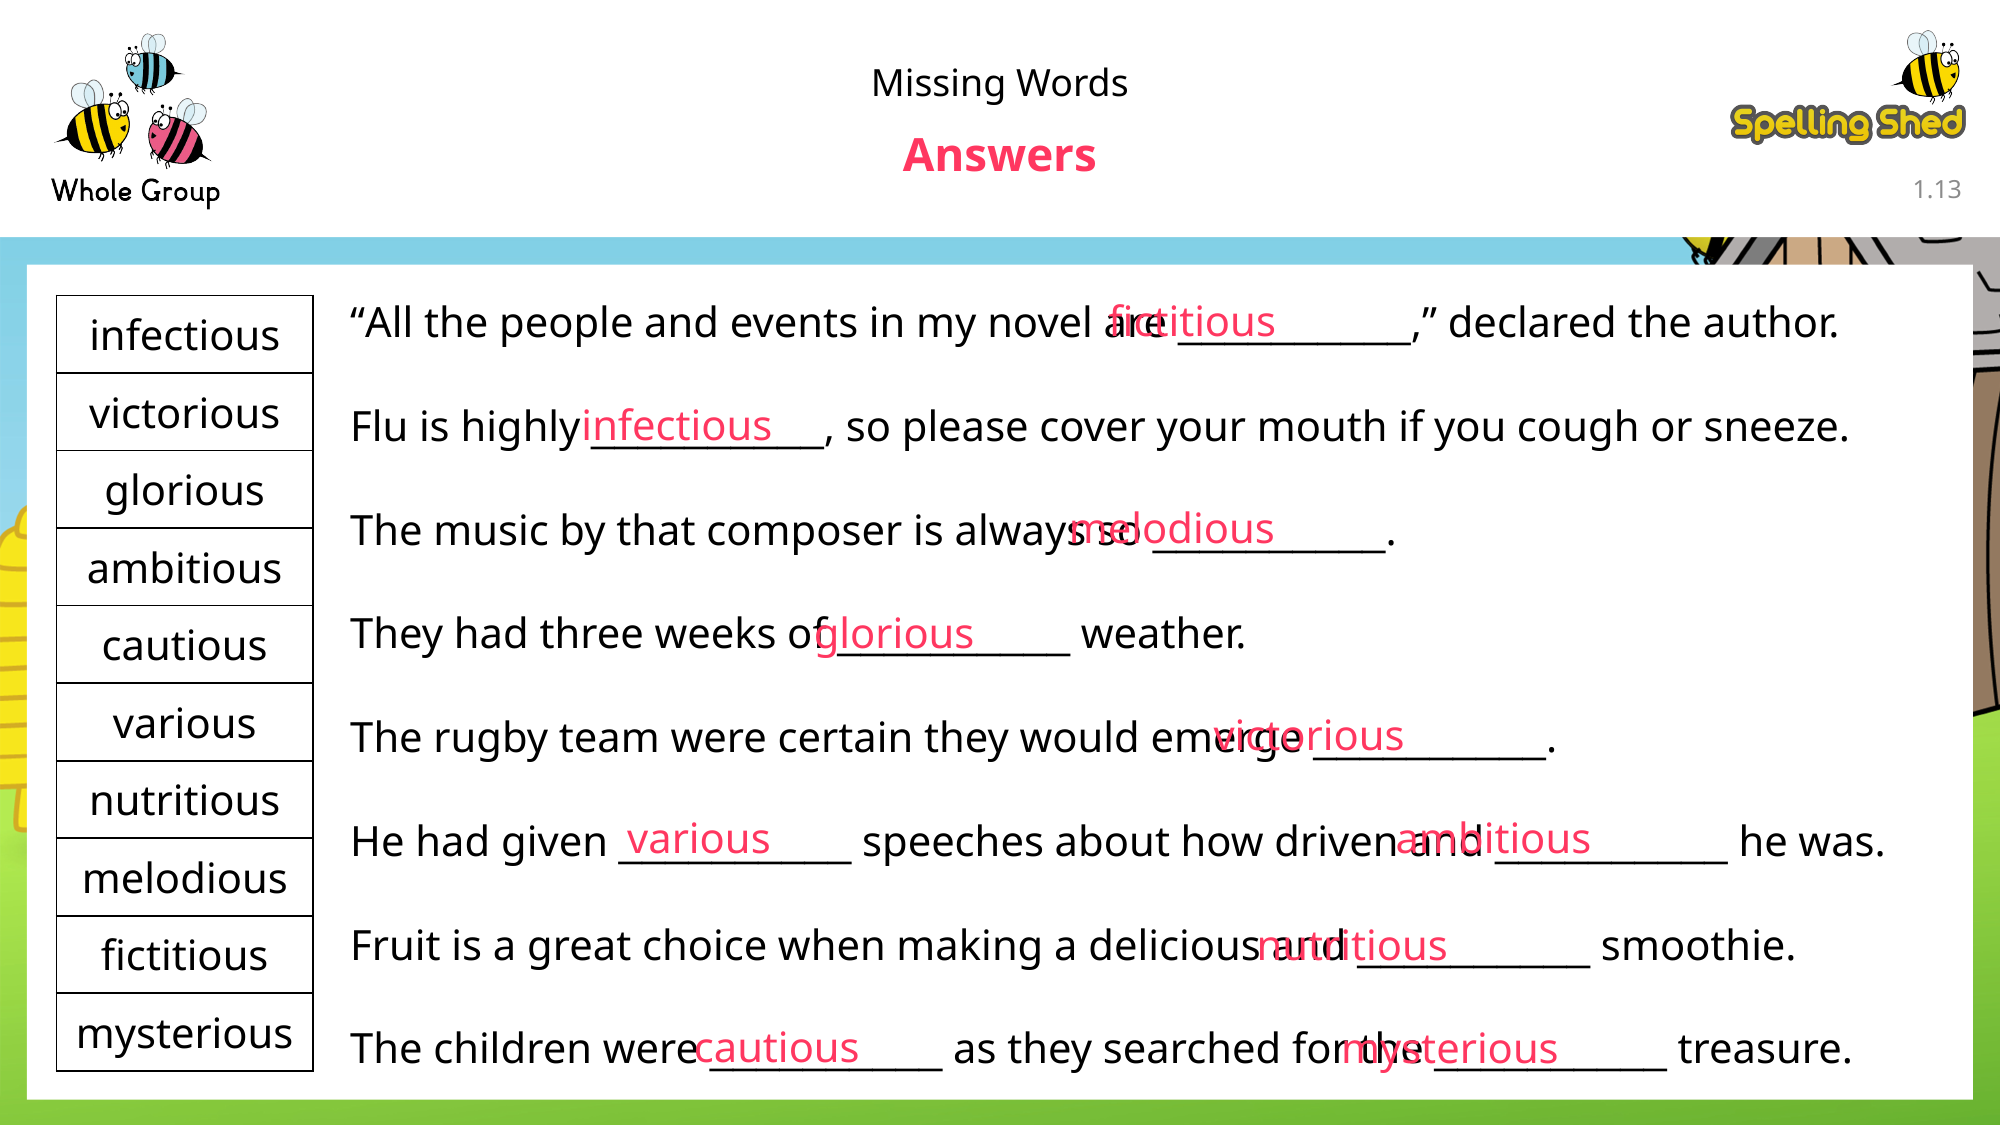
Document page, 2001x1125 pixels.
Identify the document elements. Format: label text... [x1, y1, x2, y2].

table_cell various [57, 684, 312, 760]
table_cell victorious [57, 374, 312, 450]
table_cell ambitious [57, 529, 312, 605]
table_cell cautious [57, 606, 312, 682]
table_cell glorious [57, 451, 312, 527]
picture [49, 33, 221, 210]
table_cell melodious [57, 839, 312, 915]
table_cell nutritious [57, 762, 312, 837]
picture [0, 238, 2000, 1125]
list Answers [312, 126, 1687, 187]
list Missing Words [573, 56, 1427, 109]
slide_number 1.12 [1882, 160, 1978, 221]
table_header infectious [57, 296, 312, 372]
table_cell mysterious [57, 994, 312, 1070]
picture [1730, 30, 1966, 145]
table_cell fictitious [57, 917, 312, 992]
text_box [335, 288, 2000, 1081]
